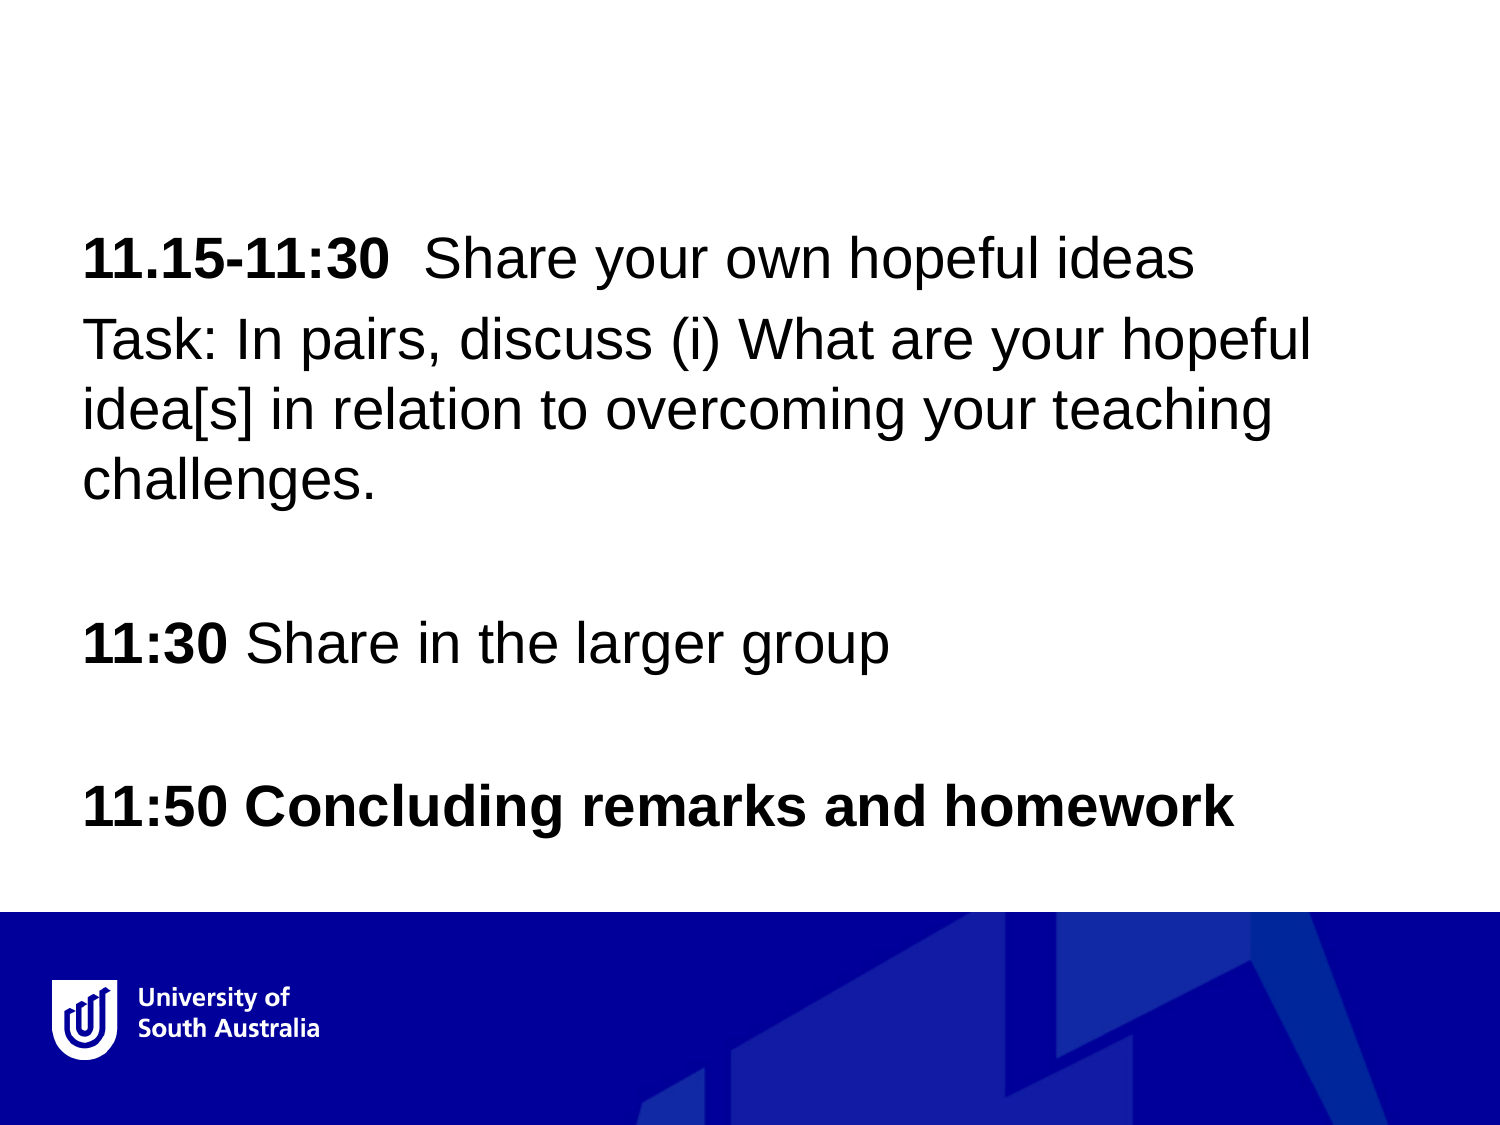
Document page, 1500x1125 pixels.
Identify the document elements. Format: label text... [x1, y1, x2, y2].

picture [0, 912, 1500, 1125]
list 11.15-11:30 Share your own hopeful ideas Task: In pairs, discuss (i) What are your hopeful idea[s] in relation to overcoming your teaching challenges. 11:30 Share in the larger group 11:50 Concluding remarks and homework [67, 212, 1423, 319]
